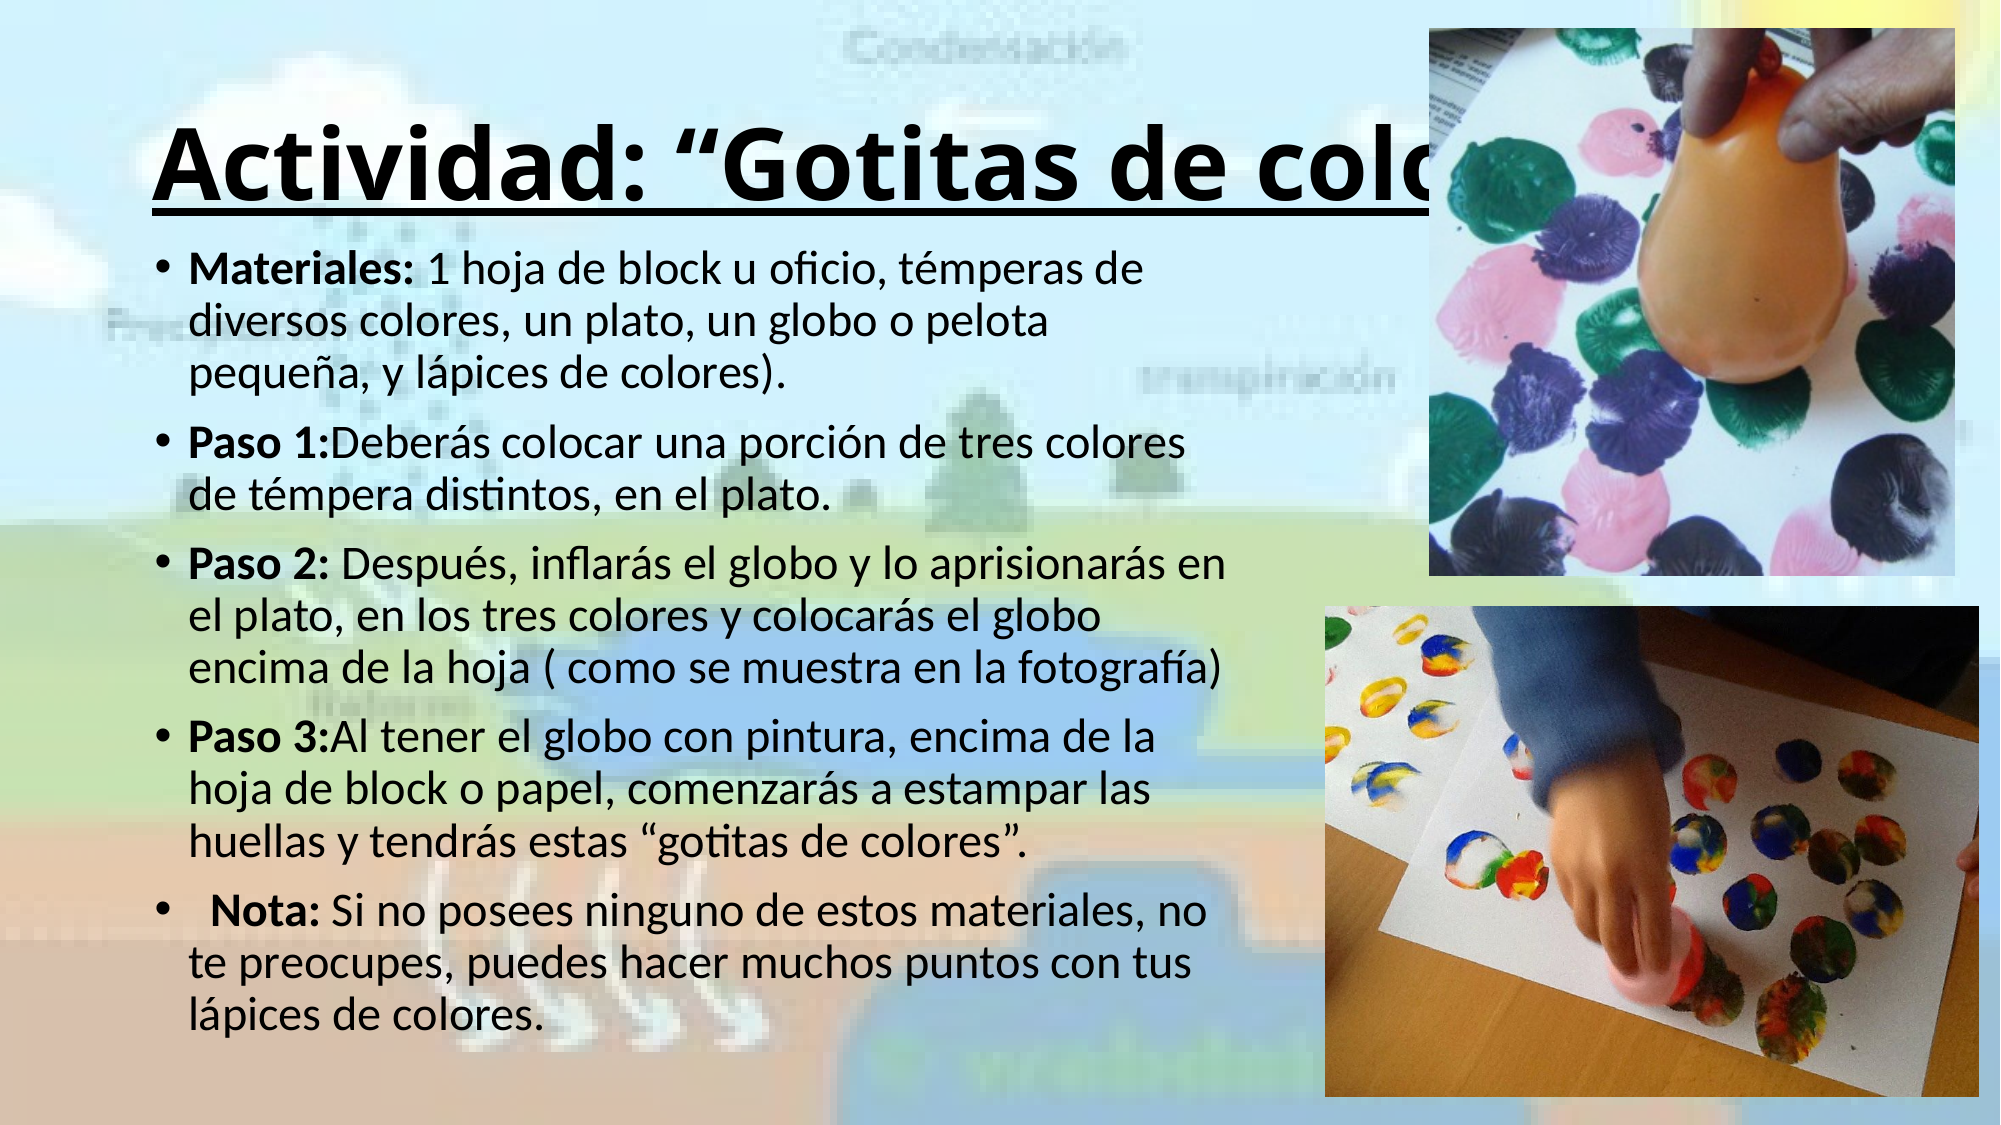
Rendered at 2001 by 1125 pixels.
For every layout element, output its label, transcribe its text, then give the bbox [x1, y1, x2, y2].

list Materiales: 1 hoja de block u oficio, témperas de diversos colores, un plato, un globo o pelota pequeña, y lápices de colores). Paso 1:Deberás colocar una porción de tres colores de témpera distintos, en el plato. Paso 2: Después, inflarás el globo y lo aprisionarás en el plato, en los tres colores y colocarás el globo encima de la hoja ( como se muestra en la fotografía) Paso 3:Al tener el globo con pintura, encima de la hoja de block o papel, comenzarás a estampar las huellas y tendrás estas “gotitas de colores”. Nota: Si no posees ninguno de estos materiales, no te preocupes, puedes hacer muchos puntos con tus lápices de colores. [139, 235, 1253, 1097]
picture [1325, 606, 1979, 1097]
picture [1429, 28, 1955, 576]
title Actividad: “Gotitas de colores” [137, 59, 1429, 278]
